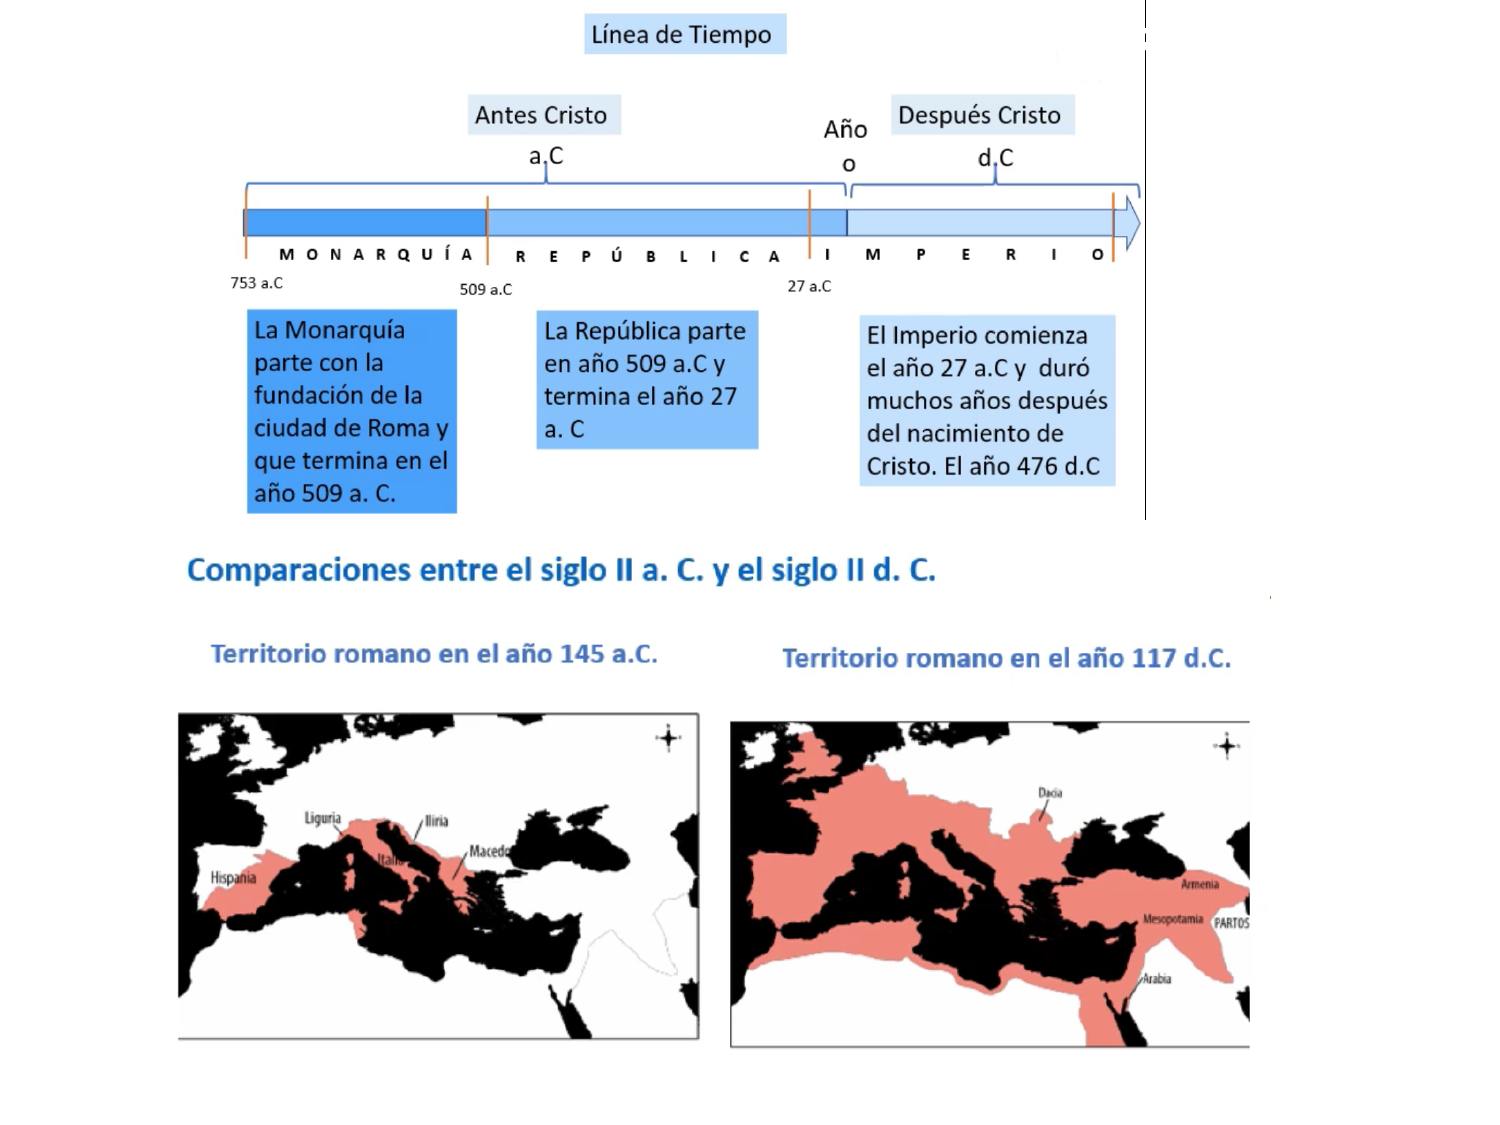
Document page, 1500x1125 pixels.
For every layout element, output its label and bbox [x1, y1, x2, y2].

picture [222, 0, 1146, 520]
picture [159, 538, 1273, 1077]
